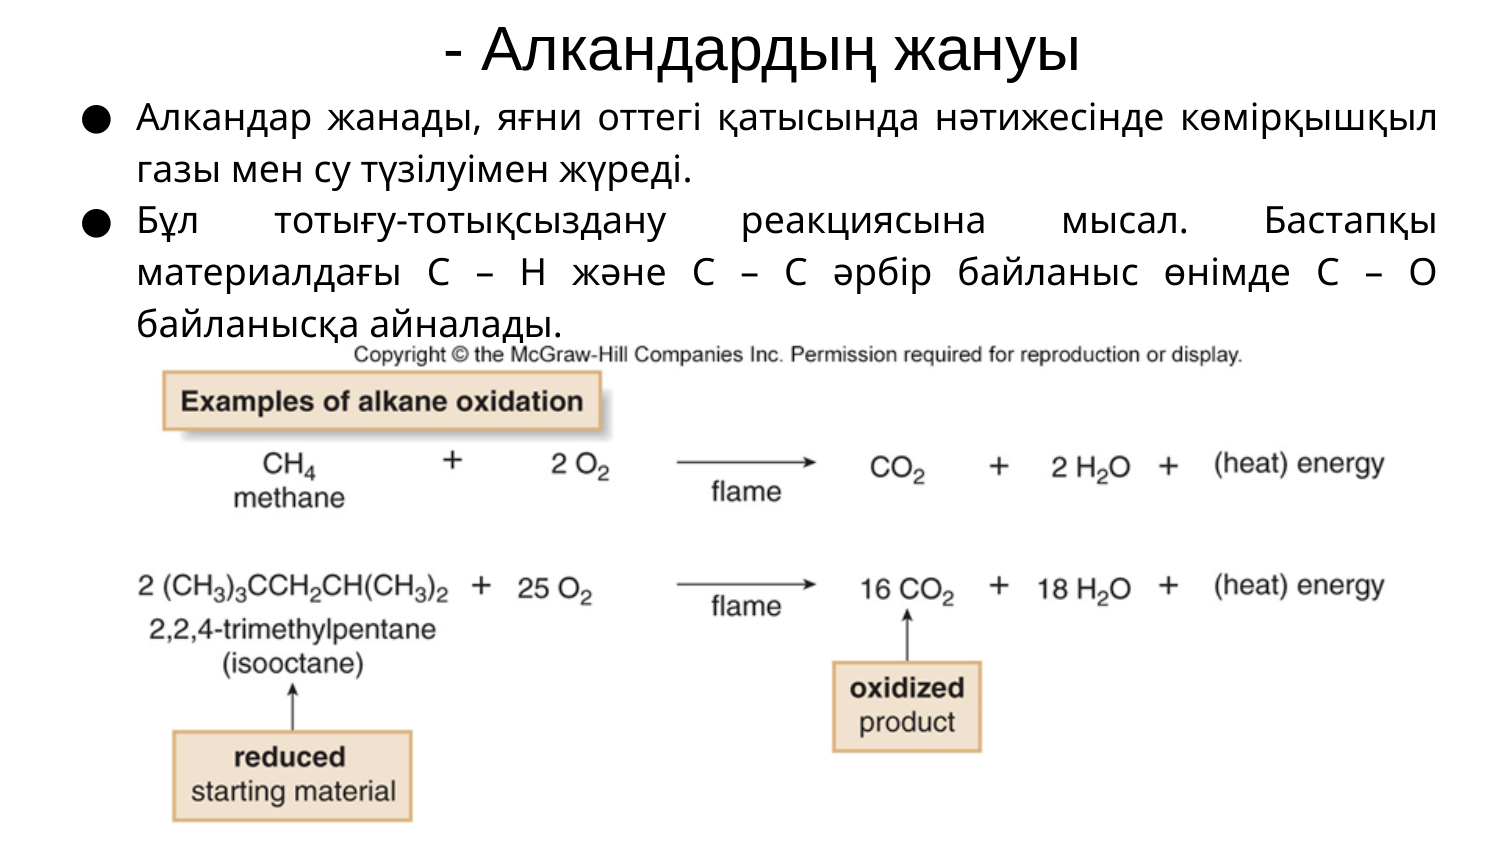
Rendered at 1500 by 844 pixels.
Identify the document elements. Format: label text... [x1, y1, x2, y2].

picture [136, 343, 1389, 827]
text_box Алкандар жанады, яғни оттегі қатысында нәтижесінде көмірқышқыл газы мен су түзілуімен жүреді. Бұл тотығу-тотықсыздану реакциясына мысал. Бастапқы материалдағы C – H және C – C әрбір байланыс өнімде C – O байланысқа айналады. [46, 71, 1454, 564]
title - Алкандардың жануы [63, 0, 1462, 87]
